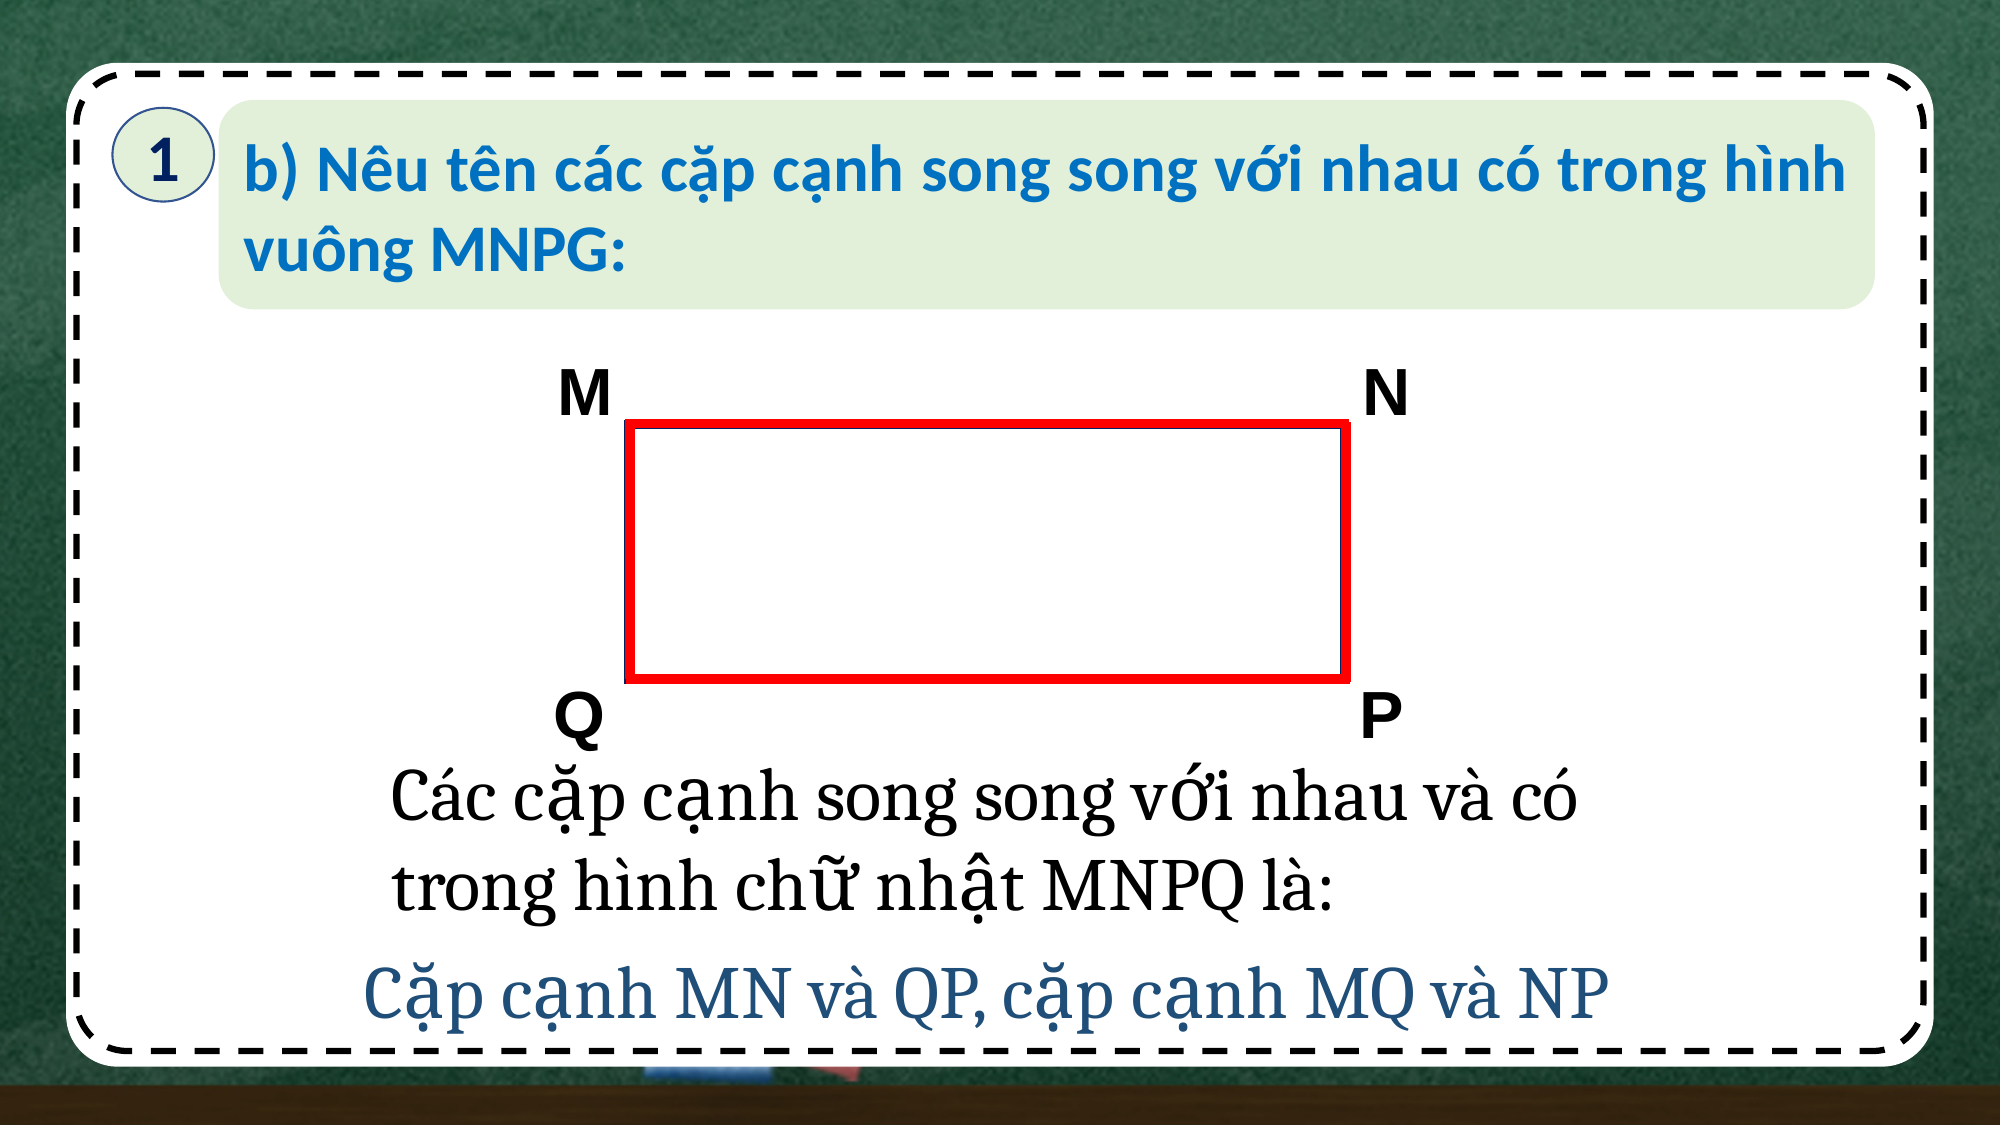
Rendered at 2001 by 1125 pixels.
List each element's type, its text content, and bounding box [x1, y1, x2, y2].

text_box b) Nêu tên các cặp cạnh song song với nhau có trong hình vuông MNPG: [217, 98, 1876, 311]
text_box 1 [111, 106, 216, 203]
picture [0, 0, 2000, 1125]
text_box Các cặp cạnh song song với nhau và có trong hình chữ nhật MNPQ là: [376, 738, 1692, 934]
text_box [75, 72, 1925, 1053]
text_box P [1344, 664, 1416, 738]
text_box Cặp cạnh MN và QP, cặp cạnh MQ và NP [350, 936, 1666, 1042]
text_box [635, 428, 1341, 674]
text_box Q [539, 664, 610, 738]
text_box N [1348, 341, 1419, 437]
text_box M [542, 341, 614, 437]
